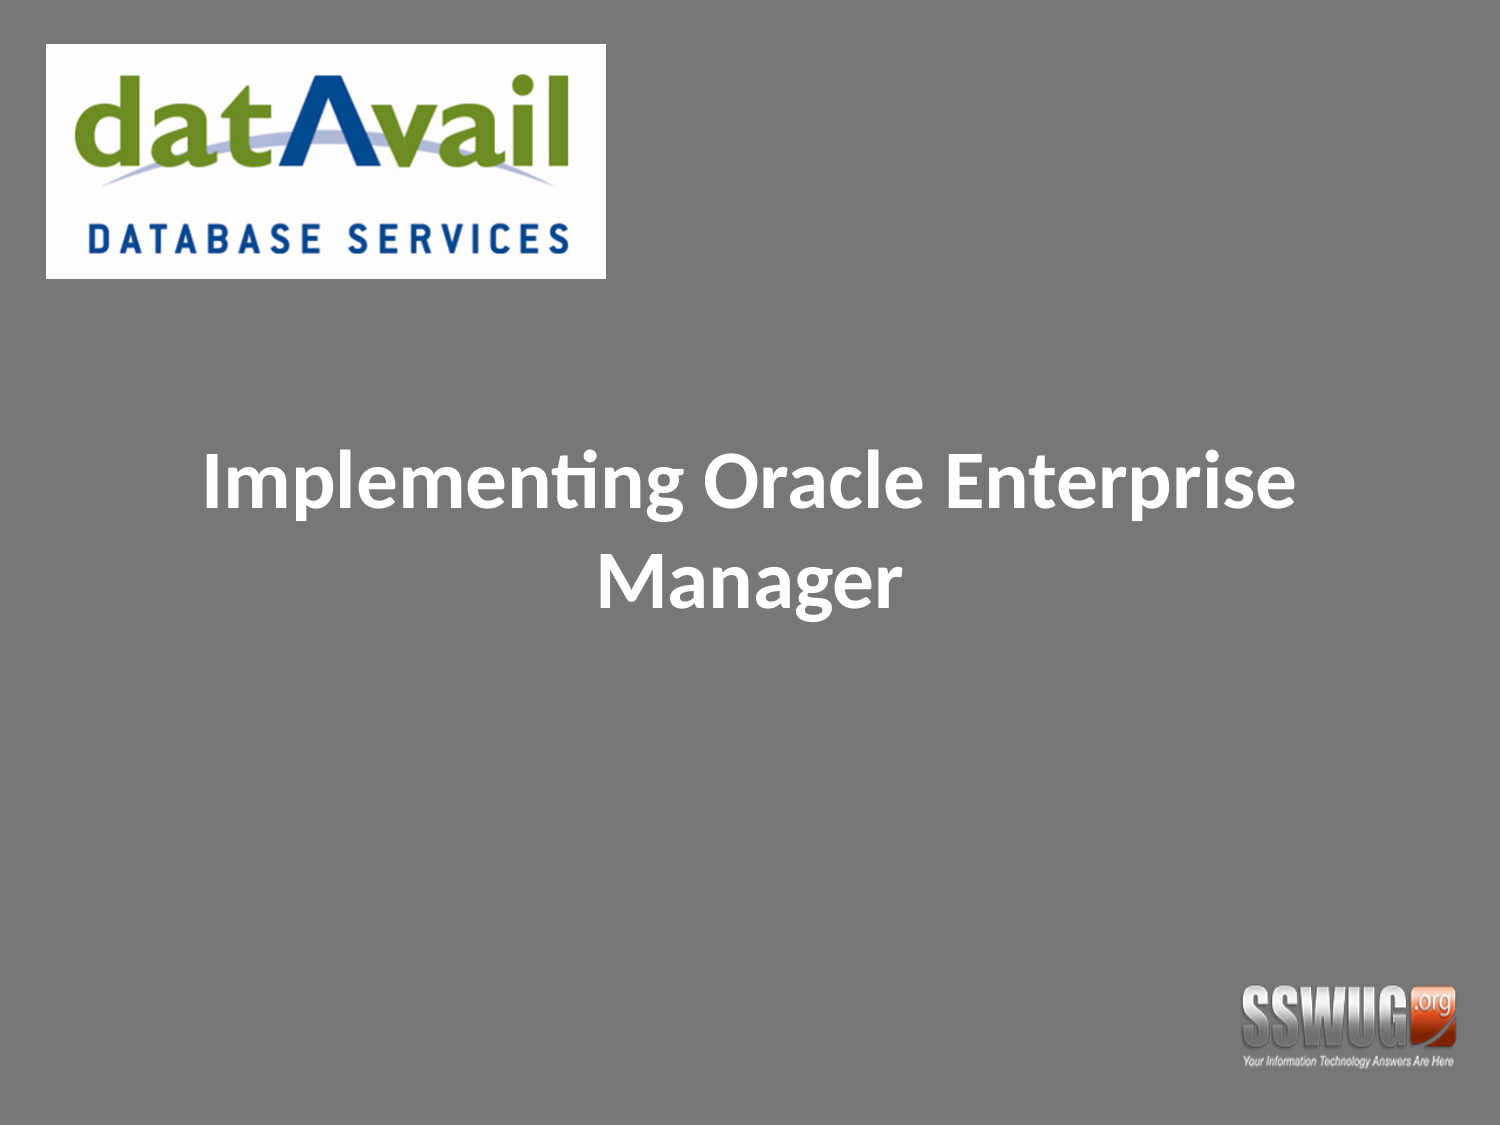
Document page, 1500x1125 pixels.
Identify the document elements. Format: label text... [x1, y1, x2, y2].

picture [0, 0, 1500, 1125]
list Implementing Oracle Enterprise Manager [75, 417, 1425, 1005]
